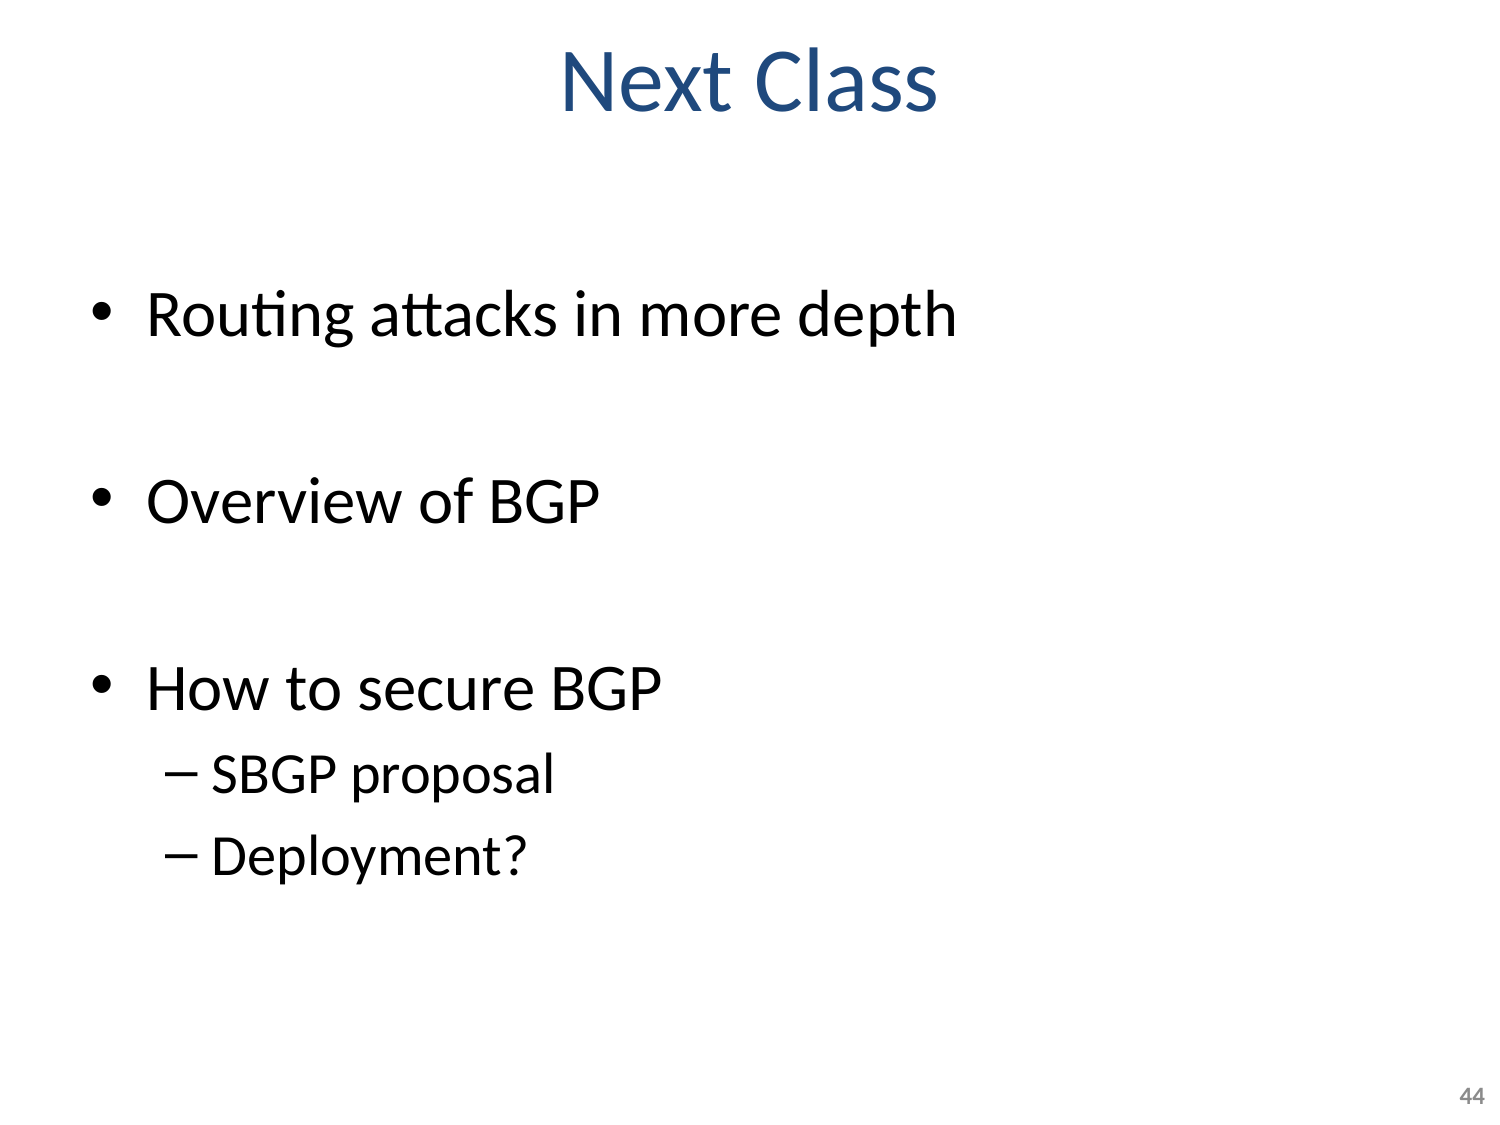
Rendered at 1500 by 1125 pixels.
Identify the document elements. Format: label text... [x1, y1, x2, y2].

slide_number 44 [1397, 1065, 1500, 1125]
title Next Class [75, 0, 1425, 150]
list Routing attacks in more depth Overview of BGP How to secure BGP SBGP proposal Deployment? [75, 262, 1425, 1005]
